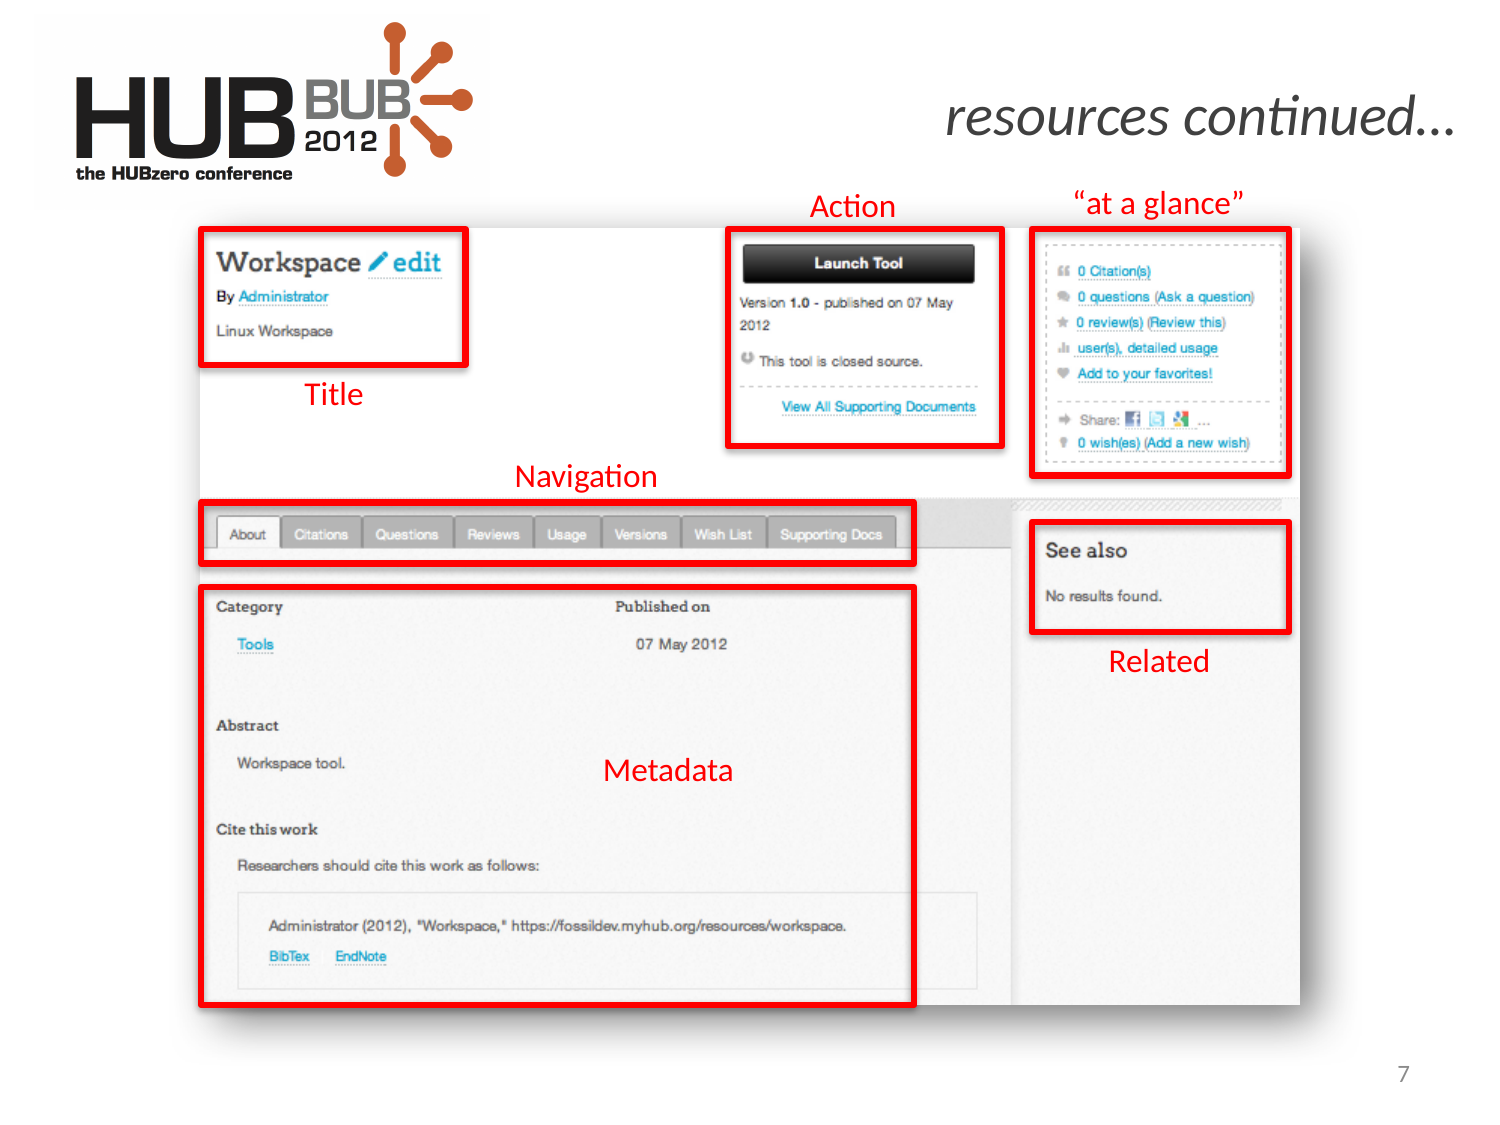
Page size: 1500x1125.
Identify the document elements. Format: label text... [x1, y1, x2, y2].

text_box Action [795, 176, 912, 227]
text_box “at a glance” [1057, 174, 1261, 227]
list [74, 228, 1426, 1006]
slide_number 6 [1074, 1042, 1425, 1103]
picture [34, 14, 490, 210]
title resources continued… [512, 66, 1473, 159]
